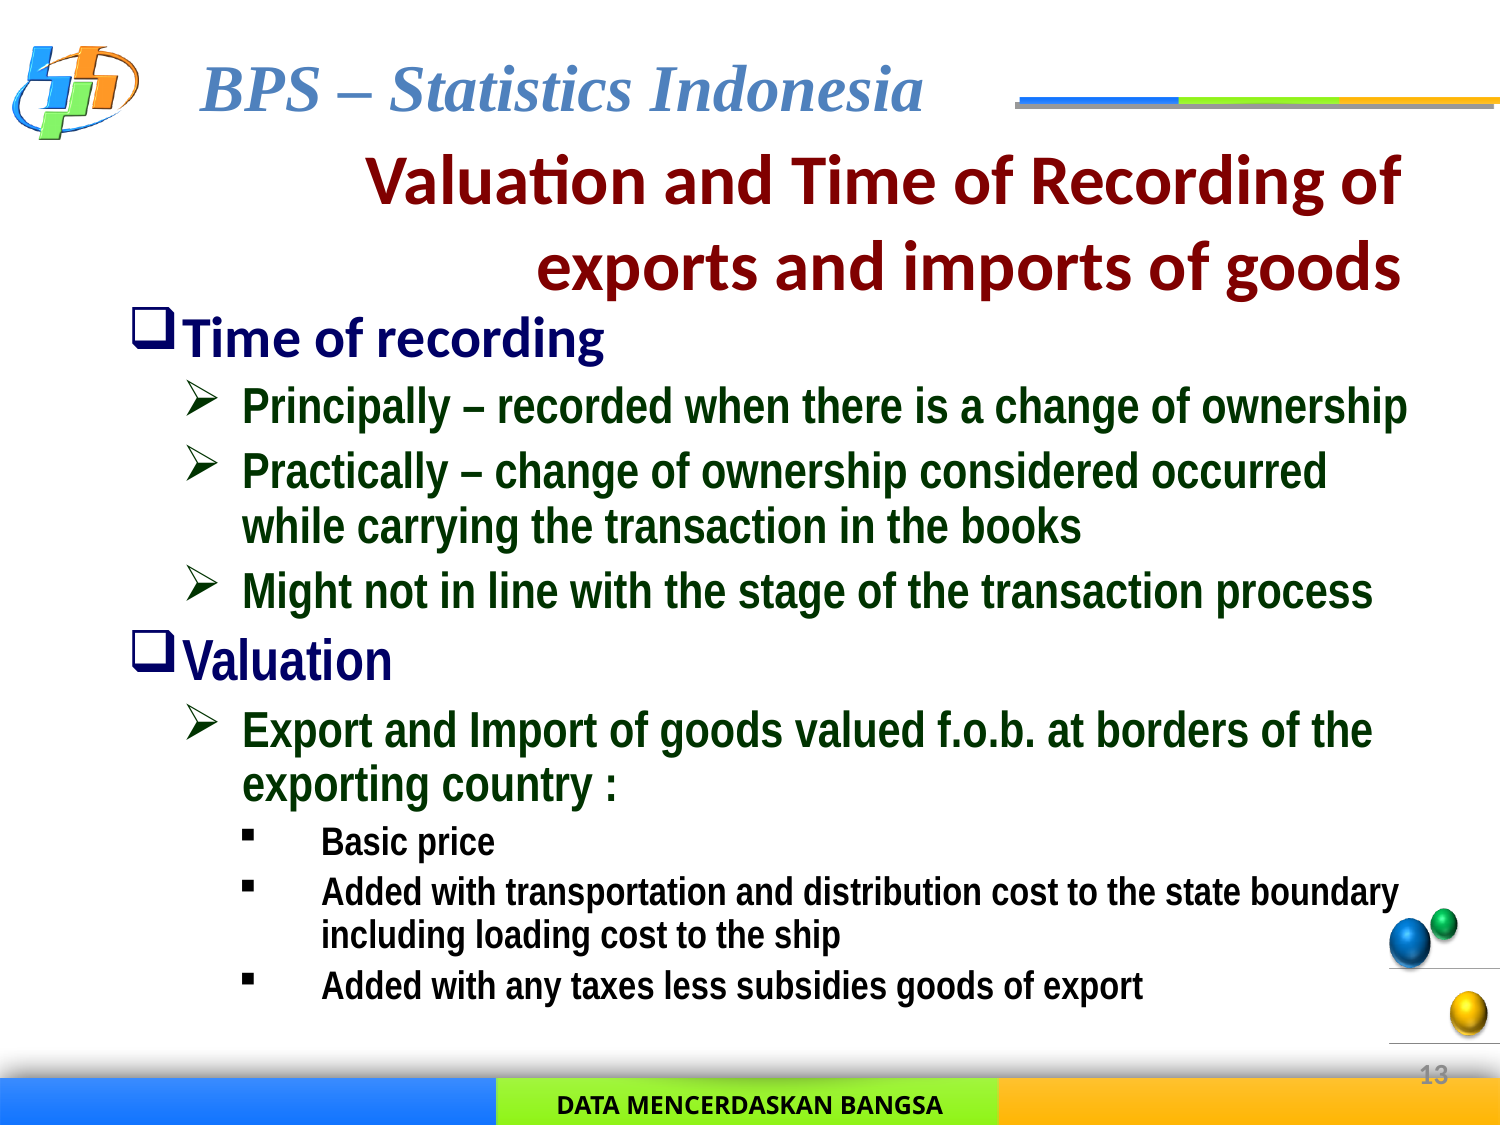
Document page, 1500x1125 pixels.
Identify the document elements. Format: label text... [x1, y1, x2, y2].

picture [1438, 903, 1500, 1044]
picture [1019, 97, 1500, 104]
list Time of recording Principally – recorded when there is a change of ownership Practically – change of ownership considered occurred while carrying the transaction in the books Might not in line with the stage of the transaction process Valuation Export and Import of goods valued f.o.b. at borders of the exporting country : Basic price Added with transportation and distribution cost to the state boundary including loading cost to the ship Added with any taxes less subsidies goods of export [112, 299, 1438, 1046]
picture [0, 1078, 1500, 1125]
slide_number 13 [1113, 1042, 1464, 1103]
title Valuation and Time of Recording of exports and imports of goods [224, 124, 1418, 299]
